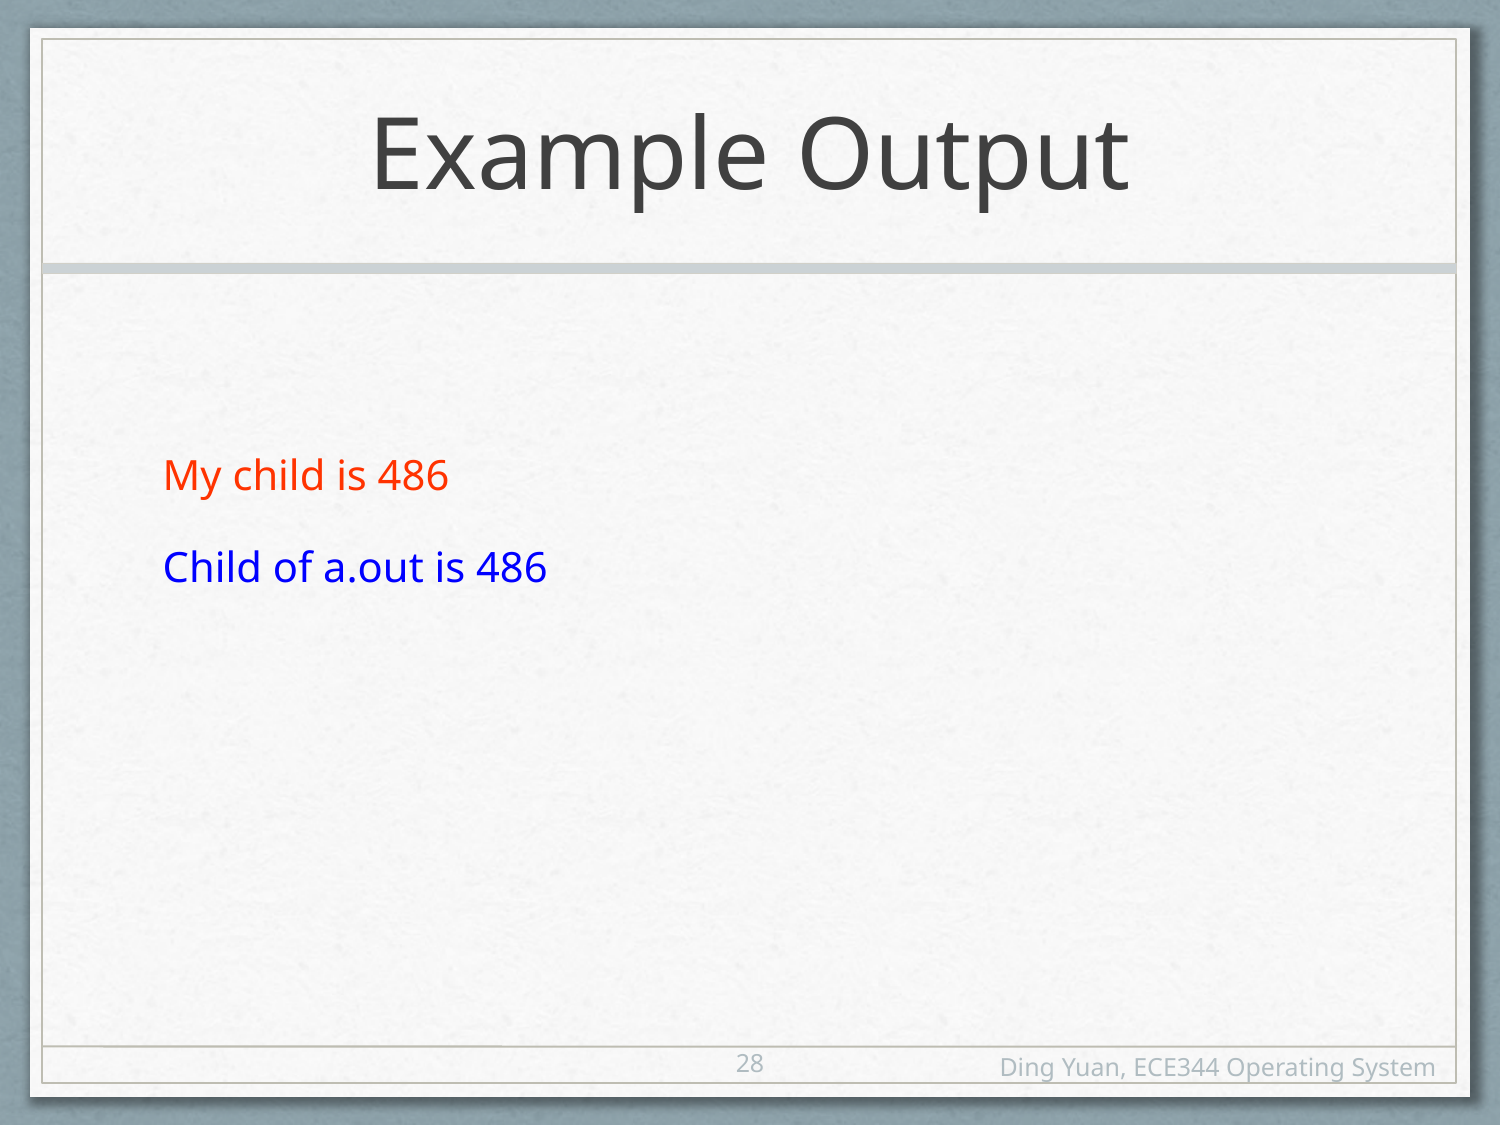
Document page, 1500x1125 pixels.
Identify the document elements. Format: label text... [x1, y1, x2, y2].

slide_number 28 [687, 1042, 813, 1088]
list My child is 486 Child of a.out is 486 [147, 350, 1353, 995]
footer Ding Yuan, ECE344 Operating System [977, 1045, 1453, 1088]
picture [30, 28, 1470, 1097]
title Example Output [147, 40, 1353, 260]
